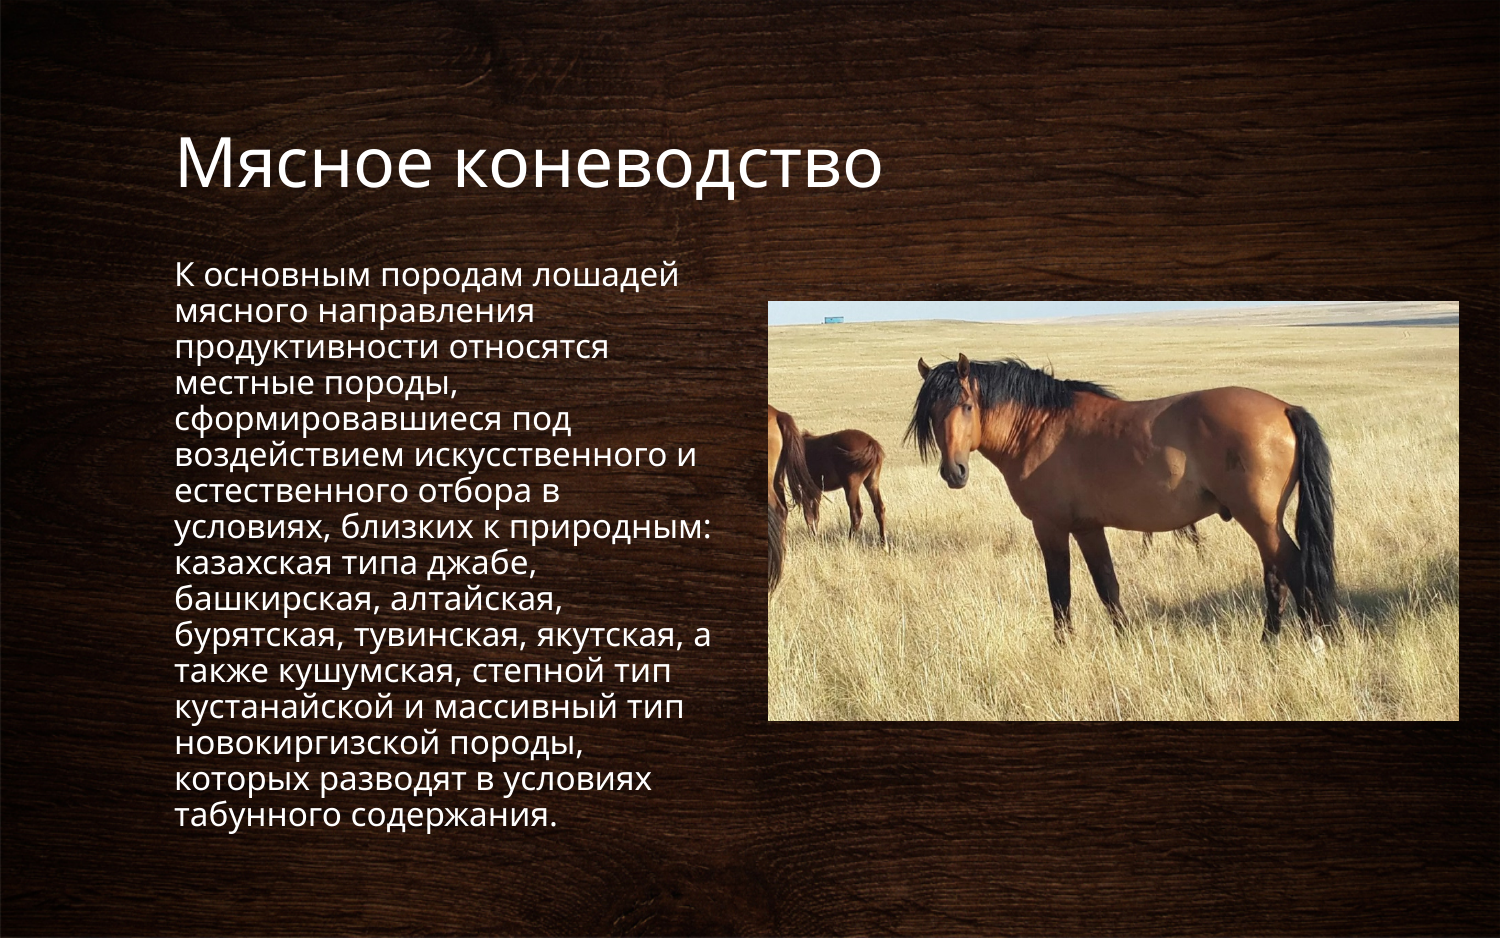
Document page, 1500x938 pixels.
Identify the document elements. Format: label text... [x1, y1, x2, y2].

title Мясное коневодство [159, 52, 1341, 209]
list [768, 301, 1460, 721]
picture [0, 0, 1500, 938]
list К основным породам лошадей мясного направления продуктивности относятся местные породы, сформировавшиеся под воздействием искусственного и естественного отбора в условиях, близких к природным: казахская типа джабе, башкирская, алтайская, бурятская, тувинская, якутская, а также кушумская, степной тип кустанайской и массивный тип новокиргизской породы, которых разводят в условиях табунного содержания. [159, 249, 732, 844]
